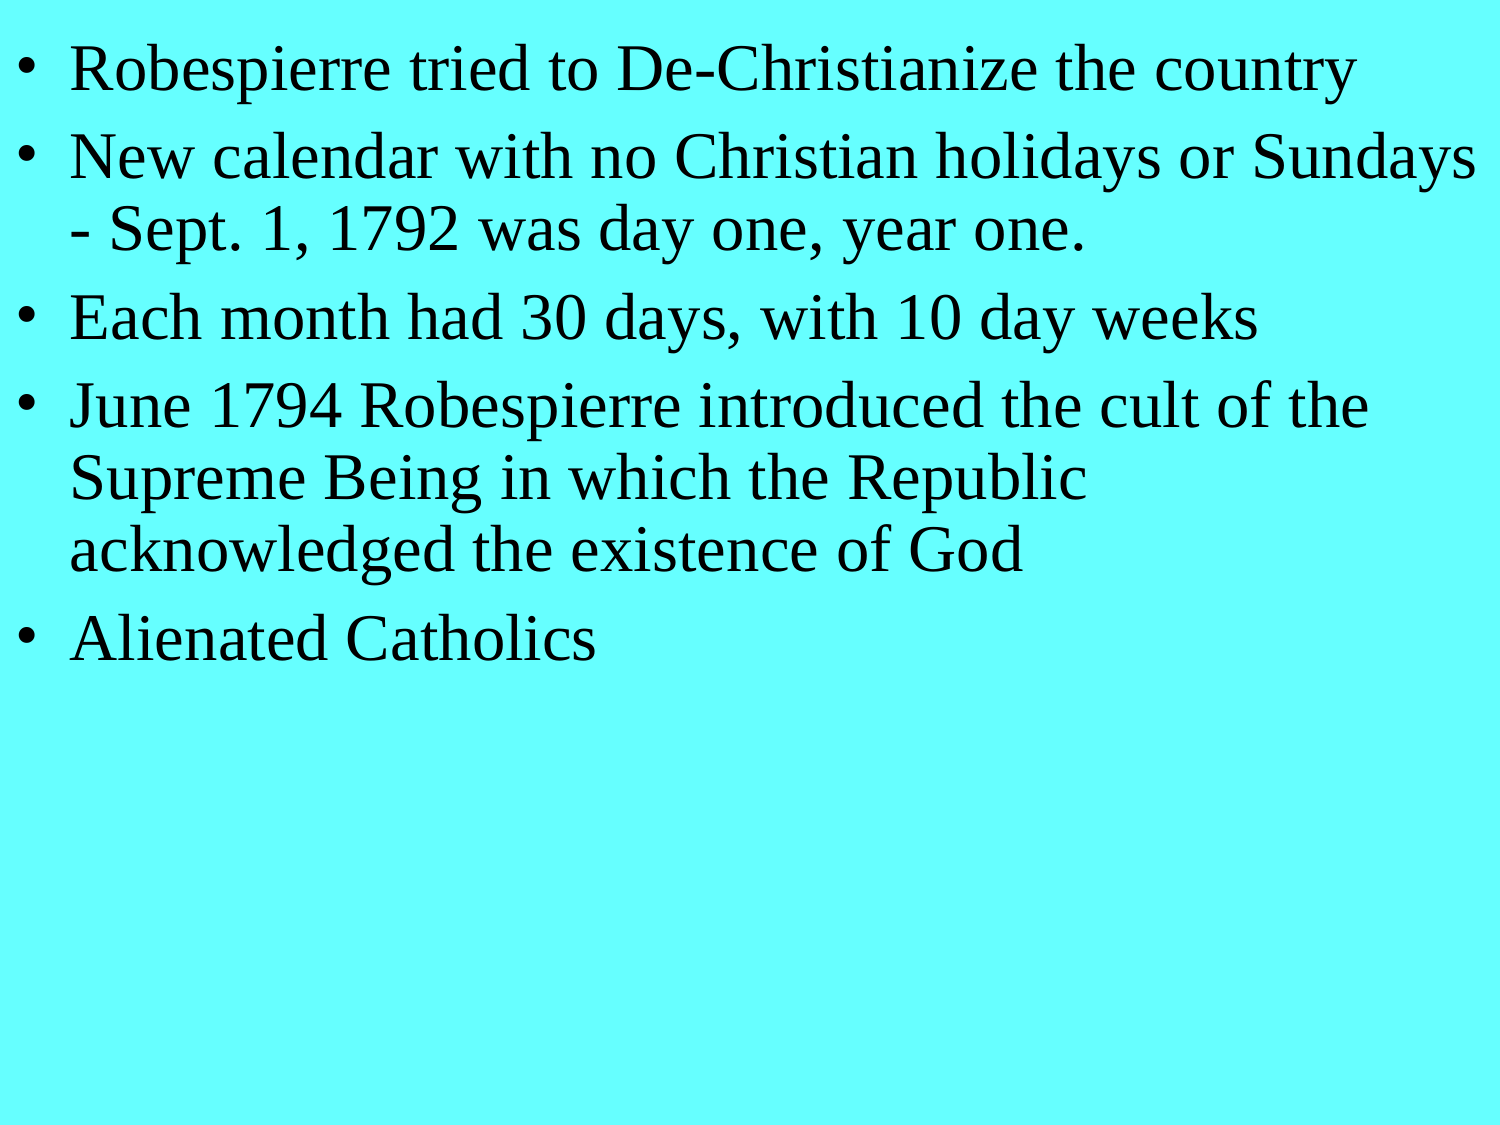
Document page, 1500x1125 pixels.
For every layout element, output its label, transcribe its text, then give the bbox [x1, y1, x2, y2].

list Robespierre tried to De-Christianize the country New calendar with no Christian holidays or Sundays - Sept. 1, 1792 was day one, year one. Each month had 30 days, with 10 day weeks June 1794 Robespierre introduced the cult of the Supreme Being in which the Republic acknowledged the existence of God Alienated Catholics [0, 24, 1500, 700]
